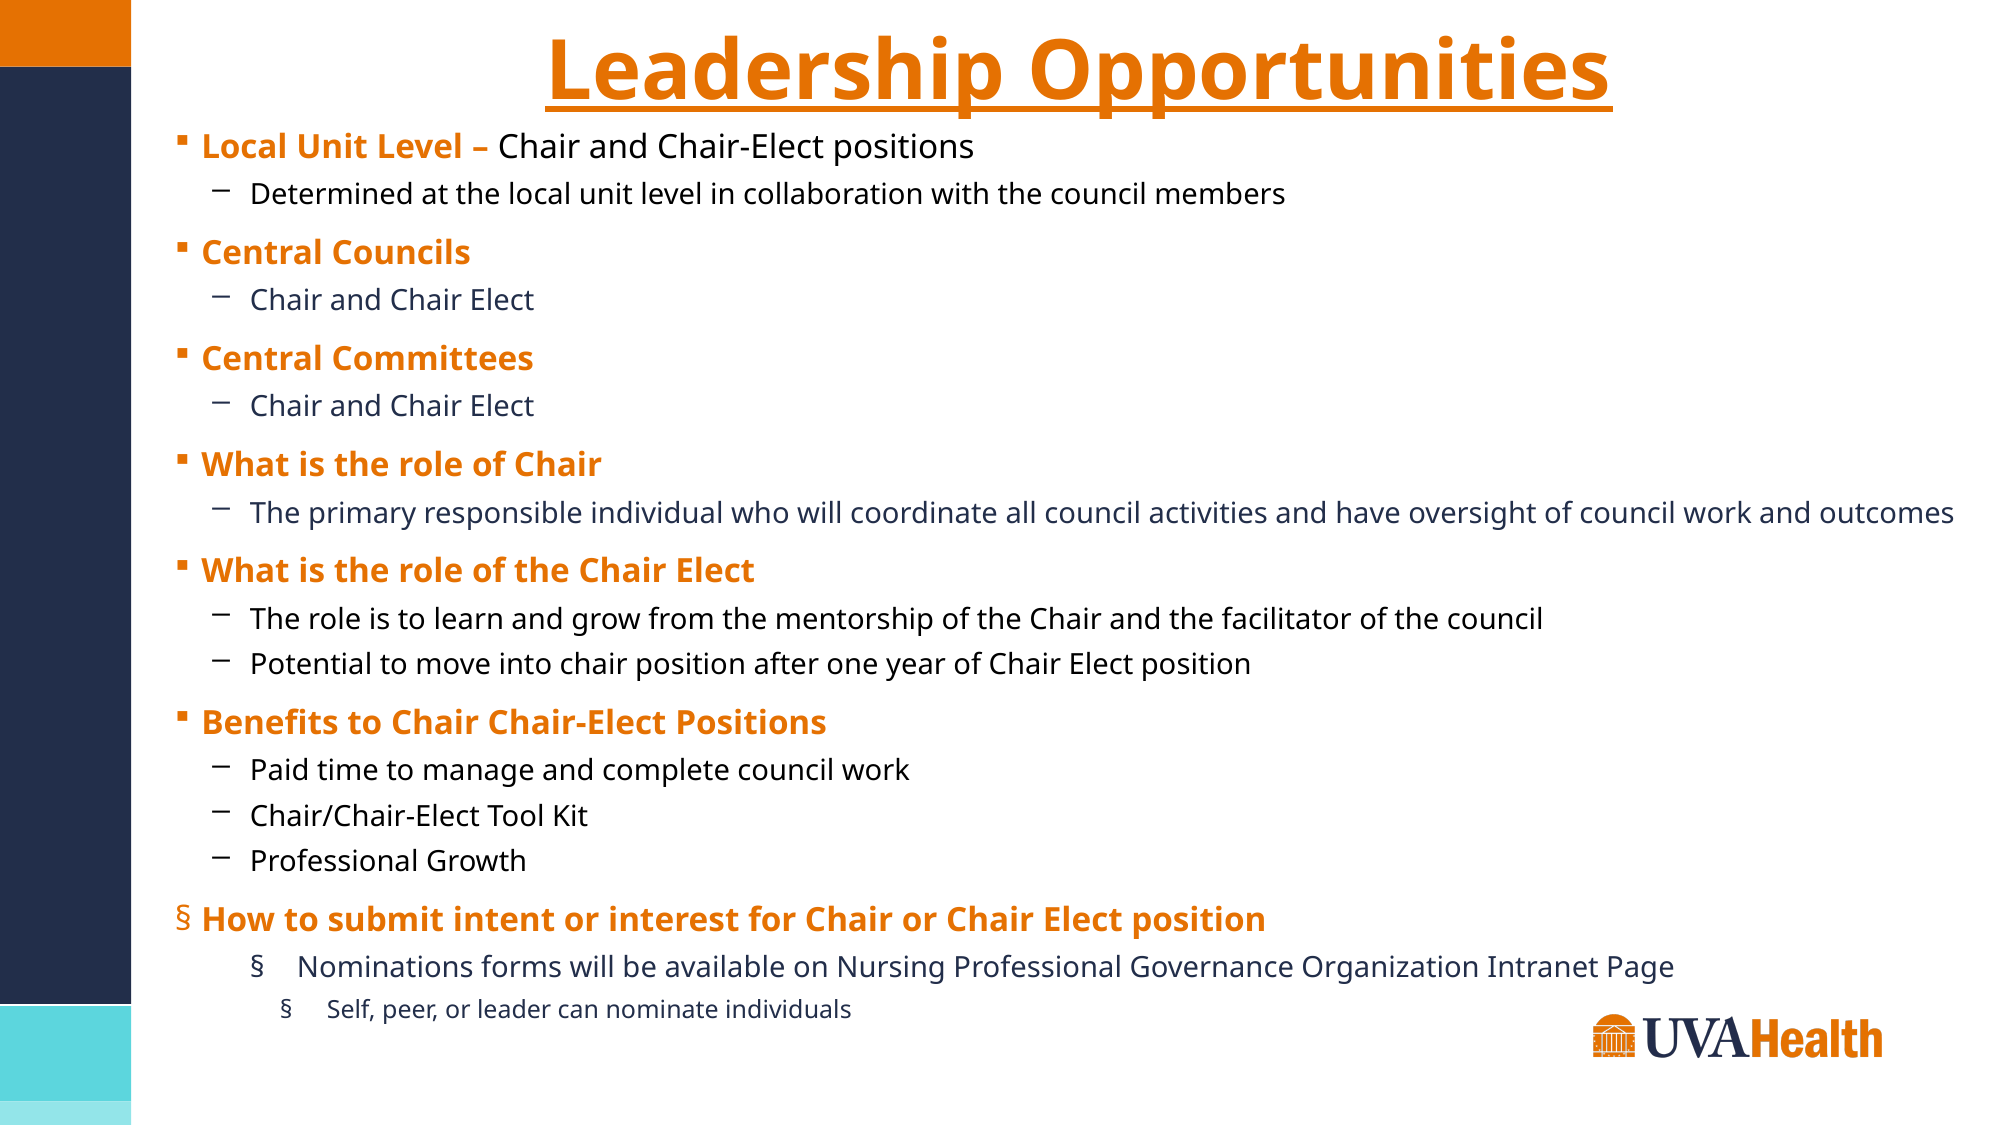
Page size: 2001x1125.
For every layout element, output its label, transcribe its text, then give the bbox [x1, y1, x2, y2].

list Local Unit Level – Chair and Chair-Elect positions Determined at the local unit level in collaboration with the council members Central Councils Chair and Chair Elect Central Committees Chair and Chair Elect What is the role of Chair The primary responsible individual who will coordinate all council activities and have oversight of council work and outcomes What is the role of the Chair Elect The role is to learn and grow from the mentorship of the Chair and the facilitator of the council Potential to move into chair position after one year of Chair Elect position Benefits to Chair Chair-Elect Positions Paid time to manage and complete council work Chair/Chair-Elect Tool Kit Professional Growth How to submit intent or interest for Chair or Chair Elect position Nominations forms will be available on Nursing Professional Governance Organization Intranet Page Self, peer, or leader can nominate individuals [159, 117, 1998, 1089]
title Leadership Opportunities [271, 19, 1887, 156]
